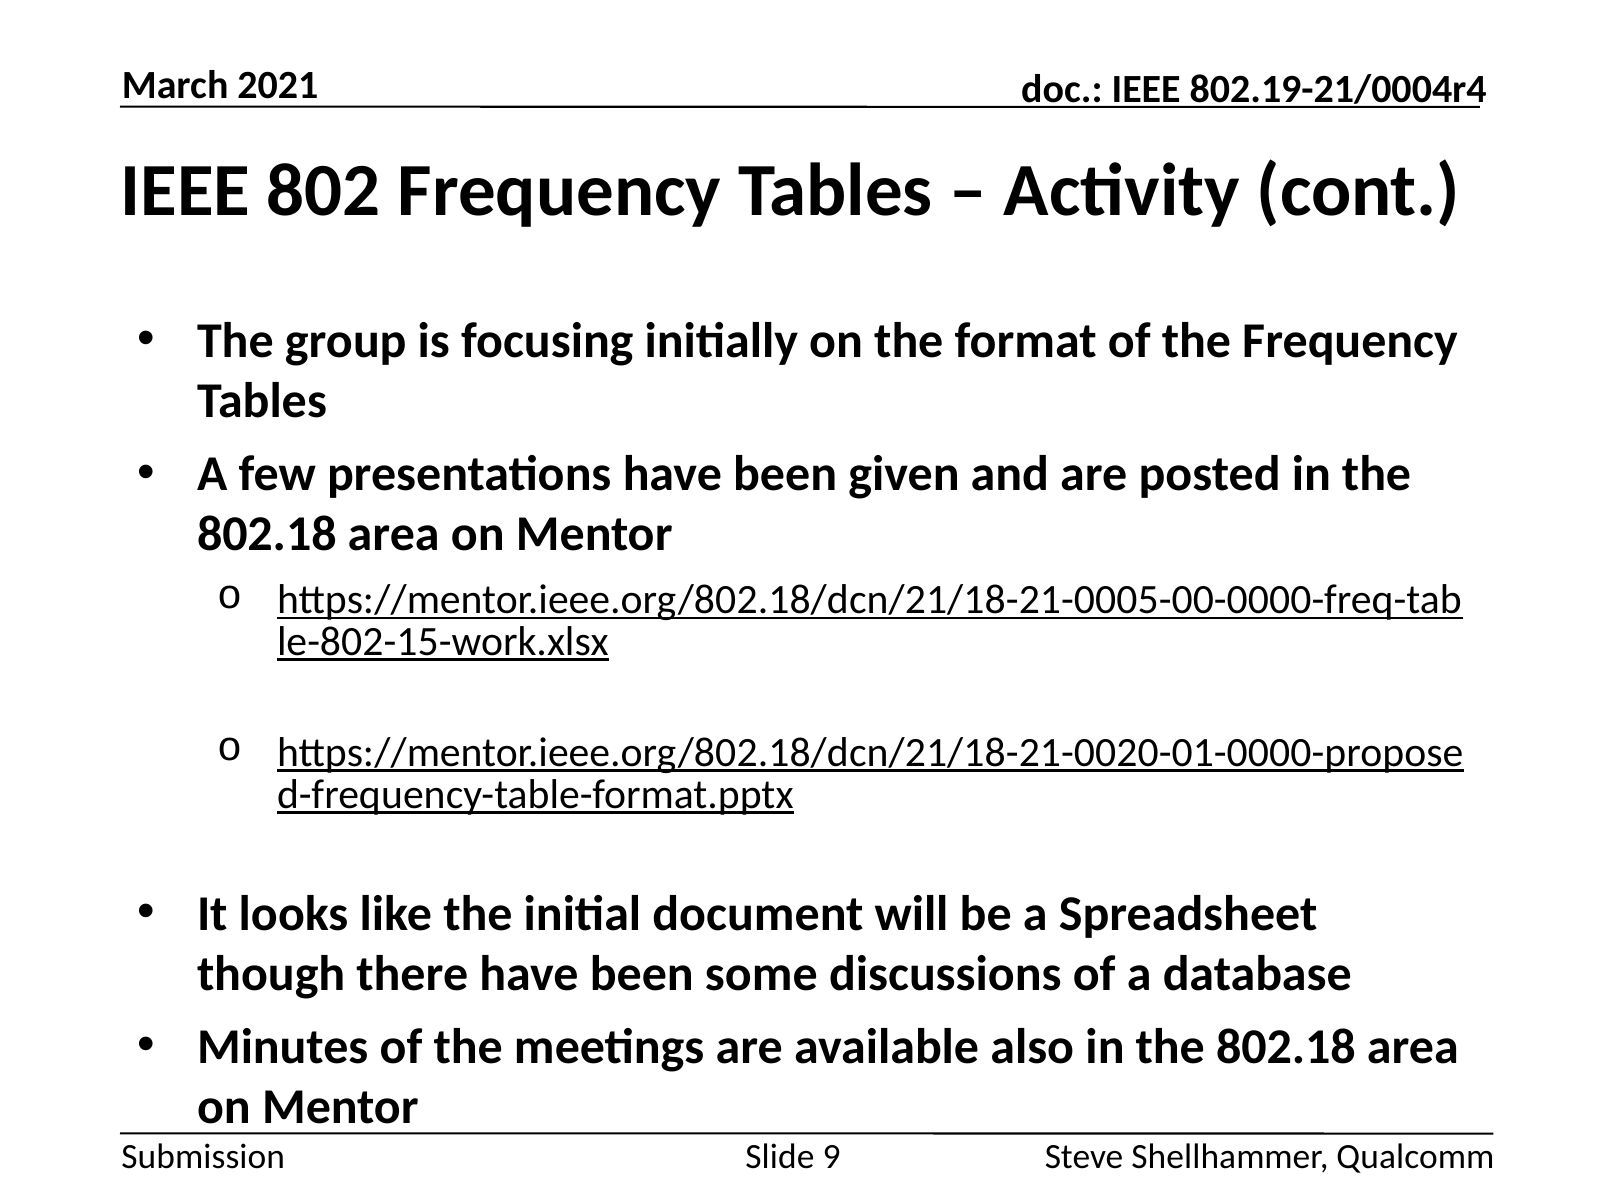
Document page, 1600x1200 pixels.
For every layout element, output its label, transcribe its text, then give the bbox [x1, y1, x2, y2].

footer Steve Shellhammer, Qualcomm [937, 1132, 1495, 1174]
title IEEE 802 Frequency Tables – Activity (cont.) [87, 119, 1495, 251]
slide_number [121, 58, 451, 107]
list The group is focusing initially on the format of the Frequency Tables A few presentations have been given and are posted in the 802.18 area on Mentor https://mentor.ieee.org/802.18/dcn/21/18-21-0005-00-0000-freq-table-802-15-work.xlsx https://mentor.ieee.org/802.18/dcn/21/18-21-0020-01-0000-proposed-frequency-table-format.pptx It looks like the initial document will be a Spreadsheet though there have been some discussions of a database Minutes of the meetings are available also in the 802.18 area on Mentor [121, 299, 1480, 1081]
slide_number Slide 9 [733, 1132, 854, 1197]
